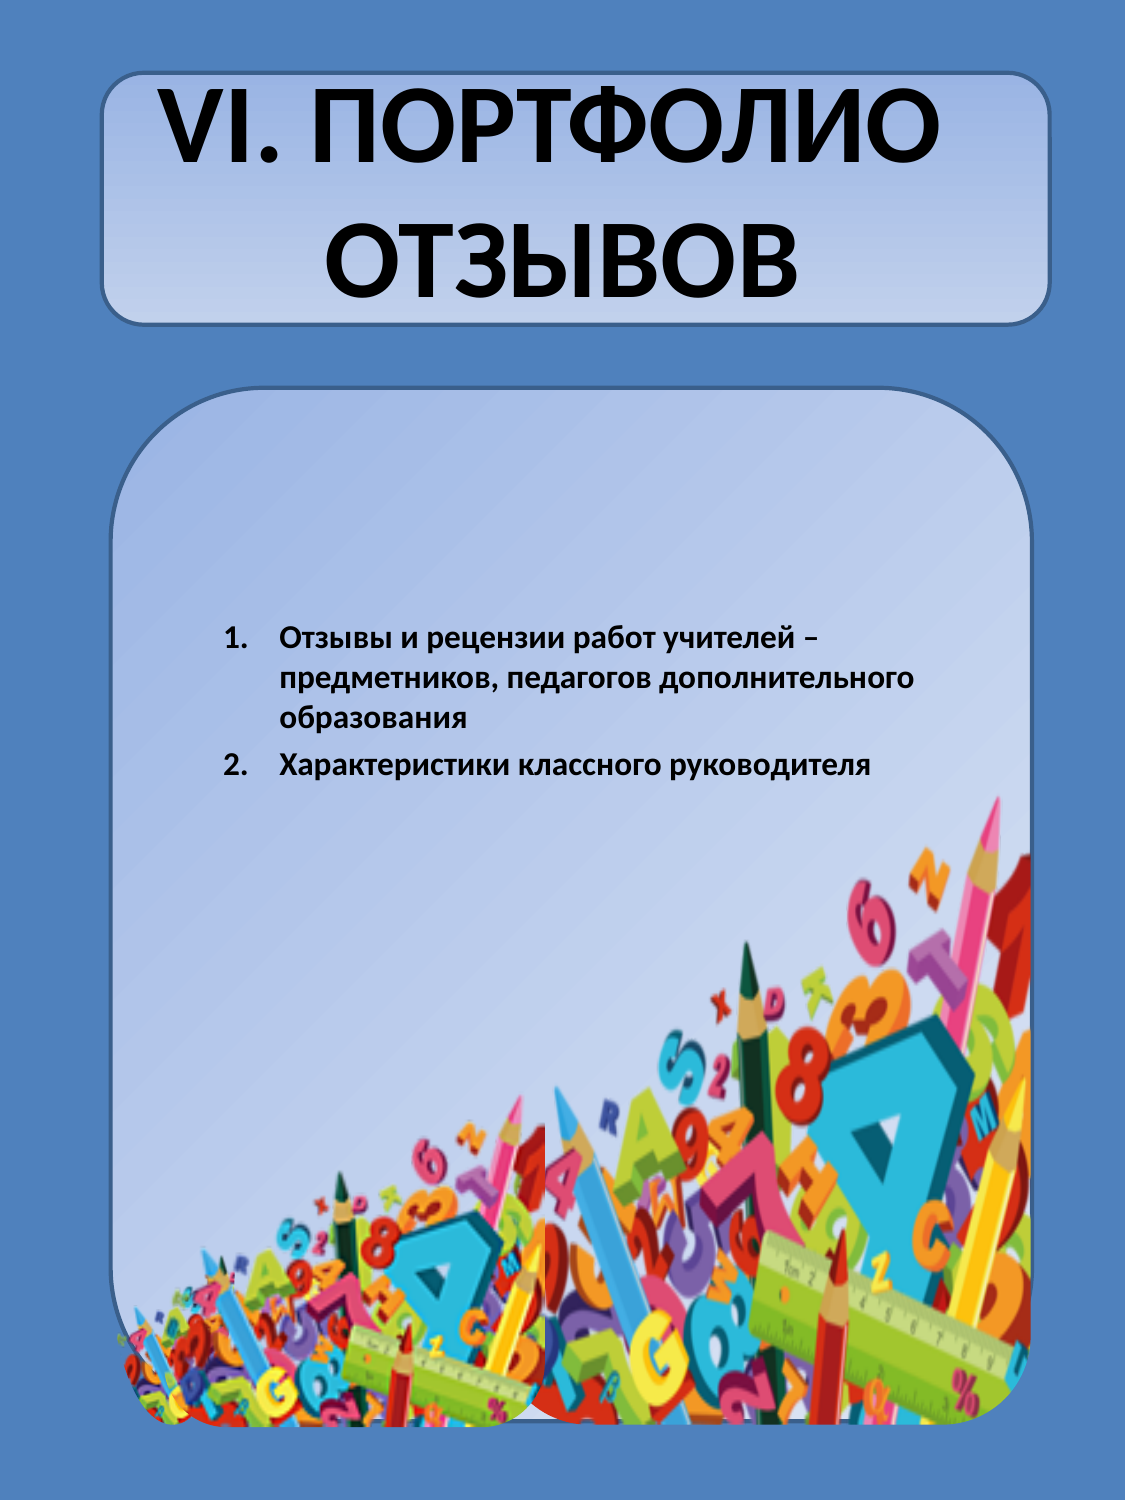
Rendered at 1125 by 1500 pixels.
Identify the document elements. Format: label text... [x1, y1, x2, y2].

picture [110, 529, 1031, 1428]
list Отзывы и рецензии работ учителей – предметников, педагогов дополнительного образования Характеристики классного руководителя [208, 608, 951, 880]
title VI. ПОРТФОЛИО ОТЗЫВОВ [56, 60, 1069, 310]
